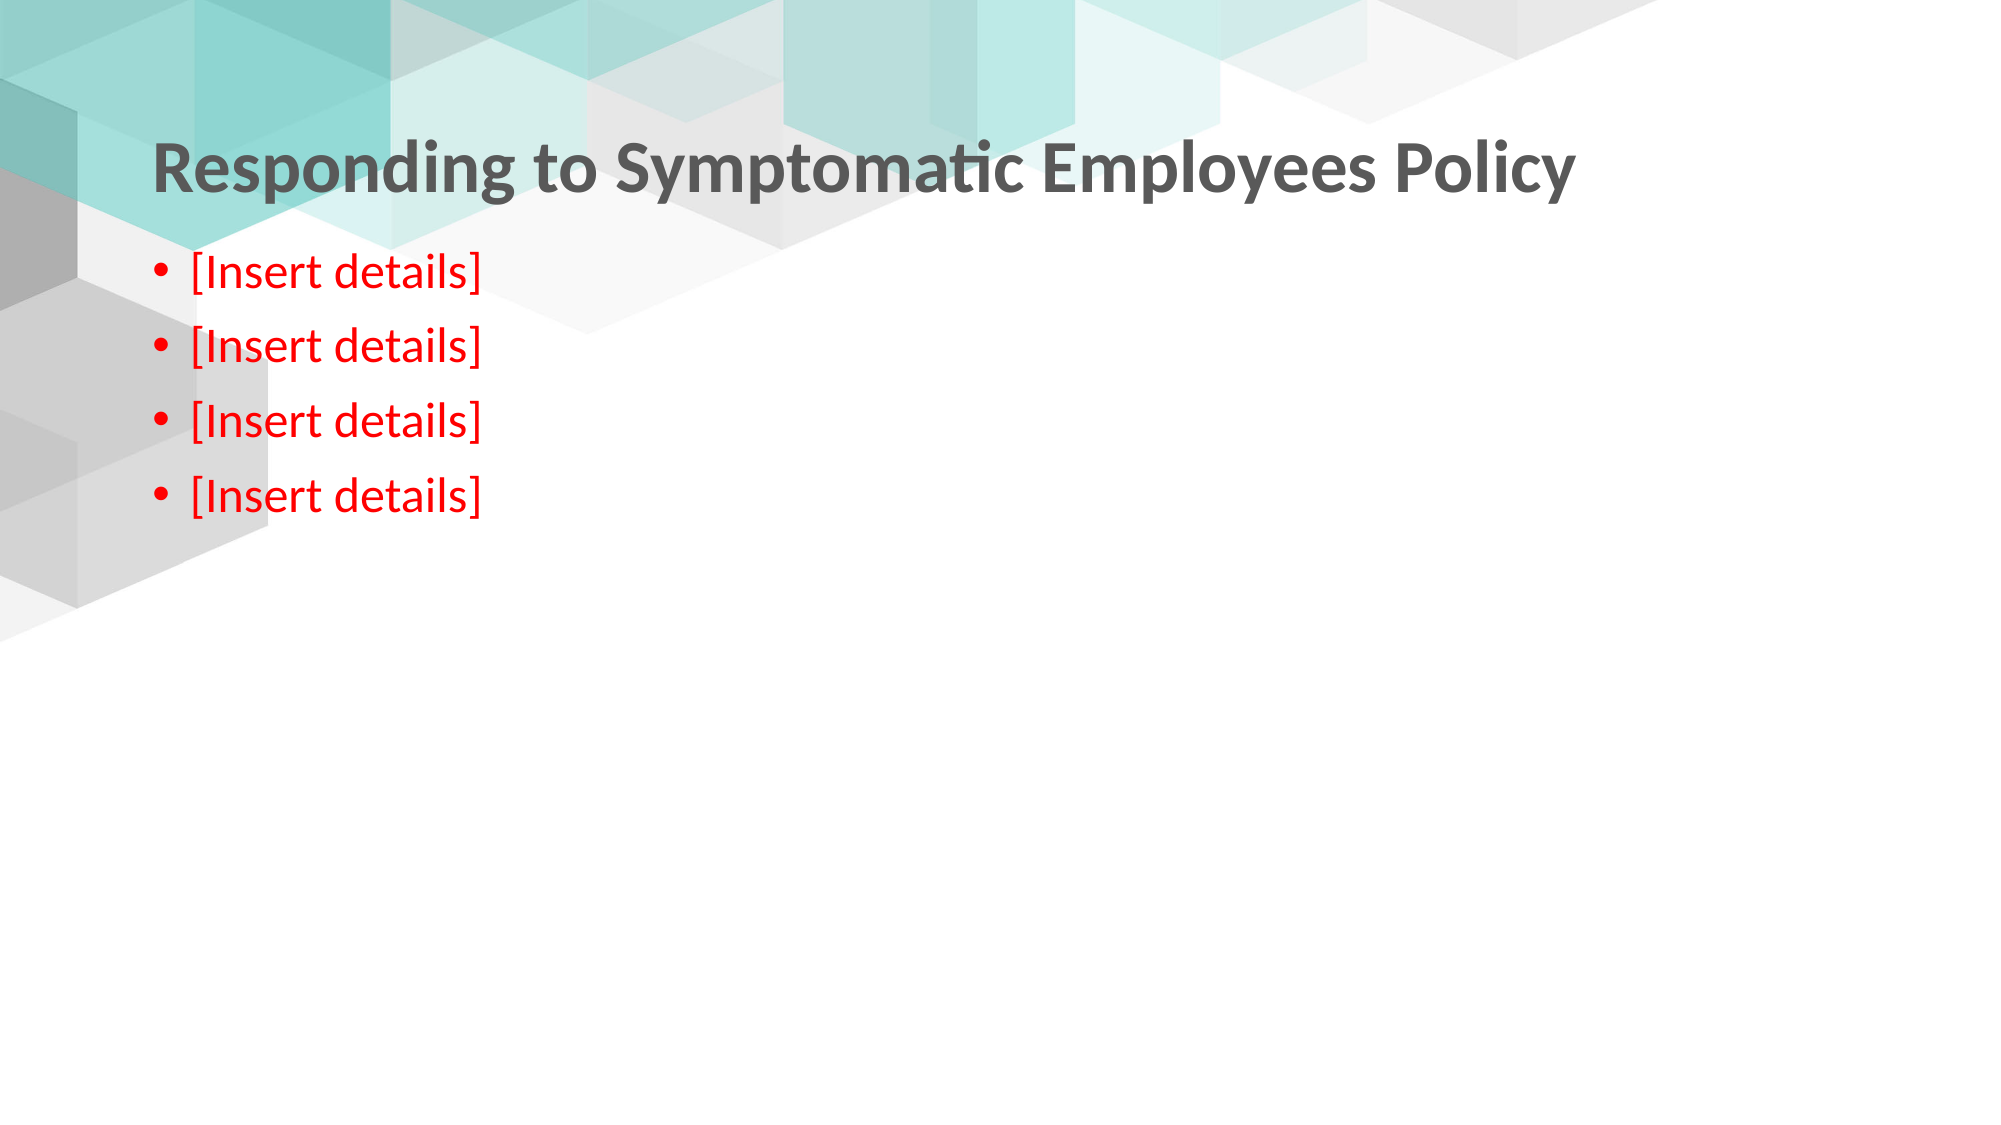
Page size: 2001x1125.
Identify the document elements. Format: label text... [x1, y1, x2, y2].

picture [0, 0, 2000, 1125]
list [Insert details] [Insert details] [Insert details] [Insert details] [137, 237, 1863, 1014]
title Responding to Symptomatic Employees Policy [137, 59, 1863, 237]
